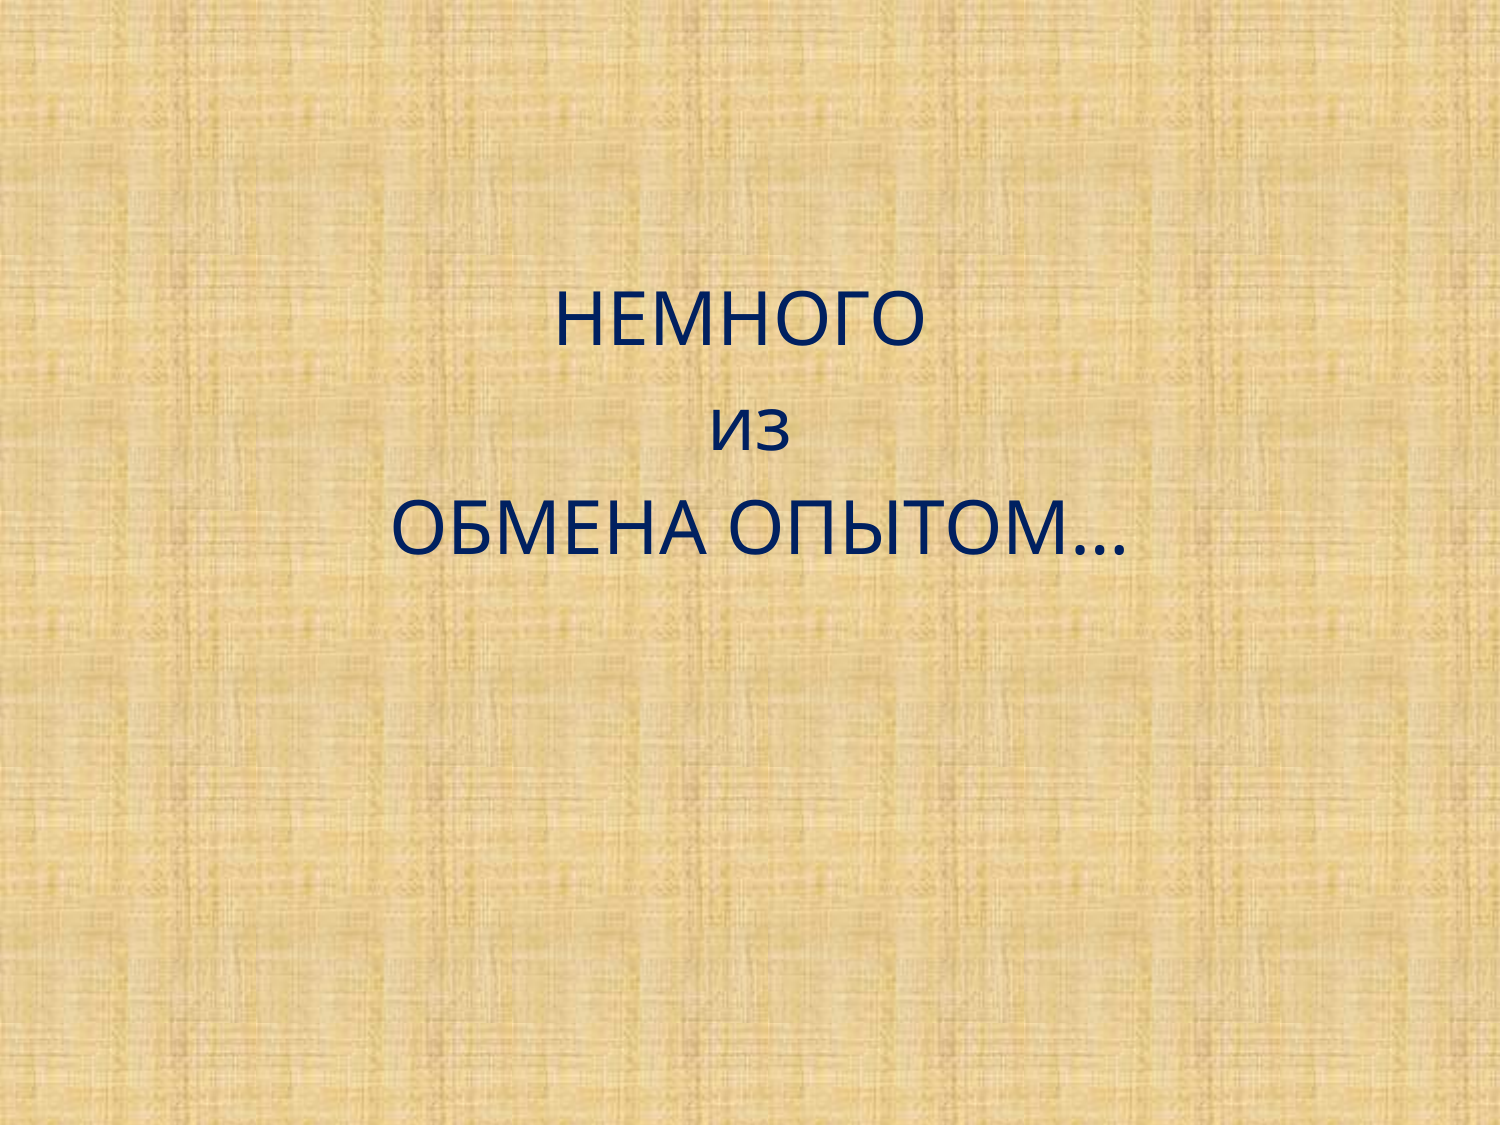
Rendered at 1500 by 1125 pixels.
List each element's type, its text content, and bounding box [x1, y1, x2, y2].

picture [0, 0, 1500, 1125]
list НЕМНОГО из ОБМЕНА ОПЫТОМ… [75, 262, 1425, 1005]
